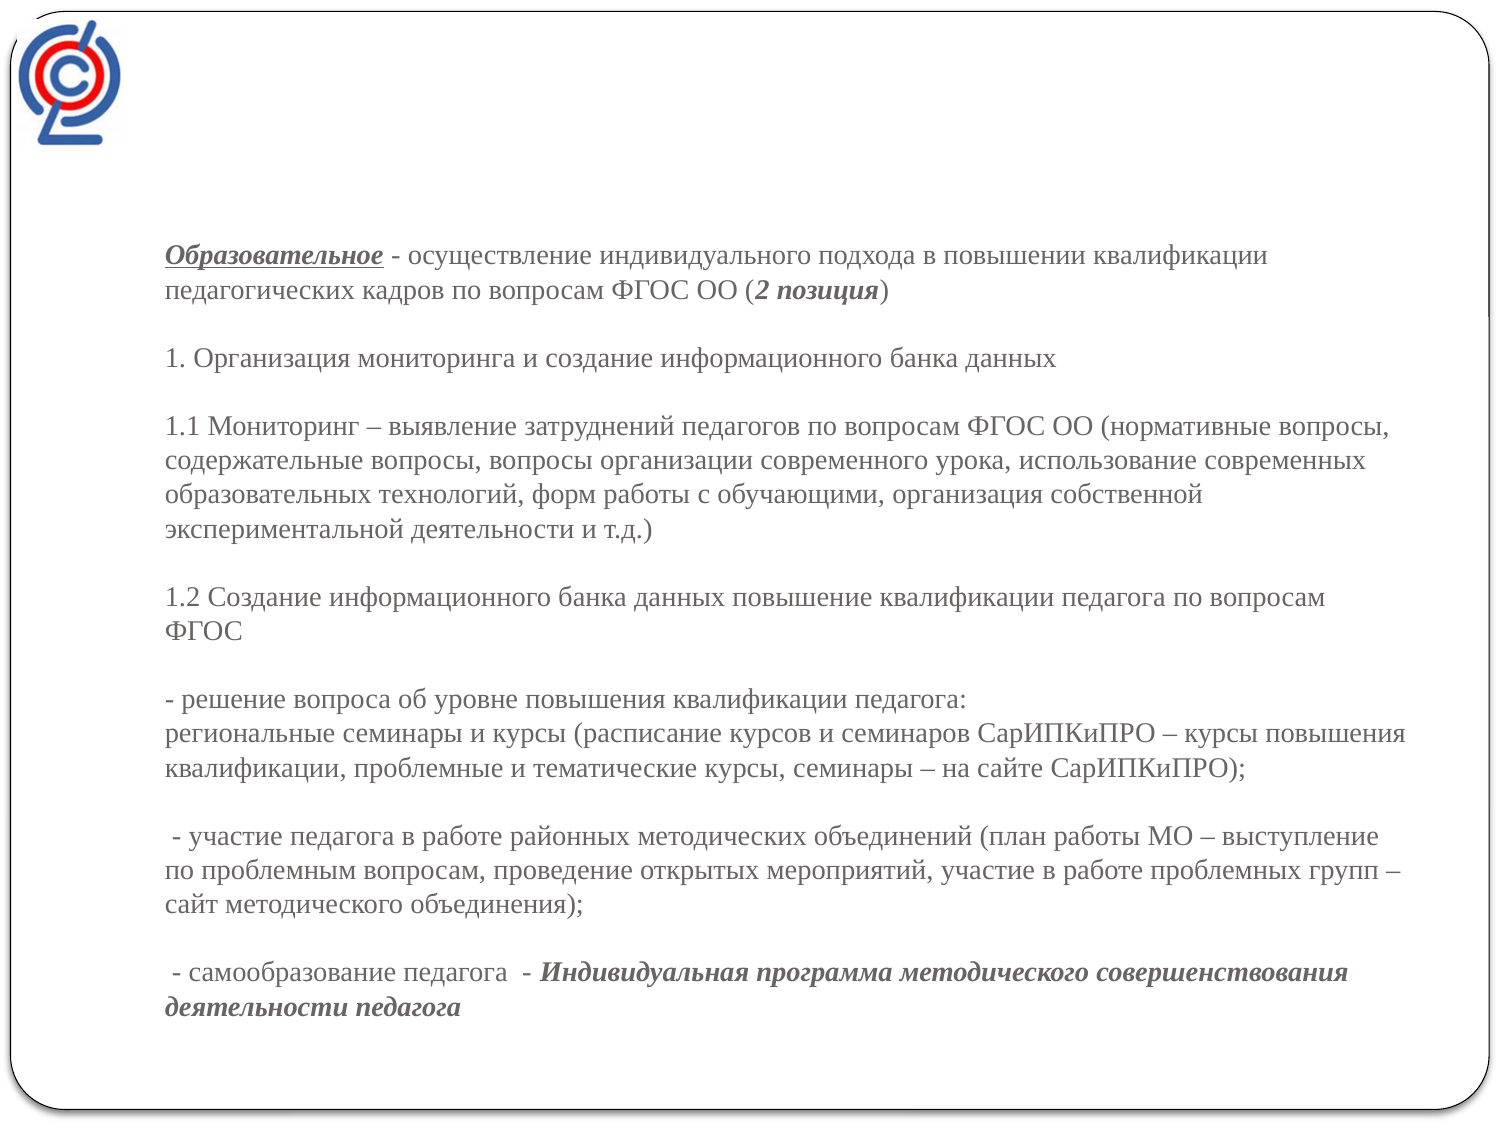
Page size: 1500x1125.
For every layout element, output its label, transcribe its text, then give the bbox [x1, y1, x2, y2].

title Образовательное - осуществление индивидуального подхода в повышении квалификации педагогических кадров по вопросам ФГОС ОО (2 позиция) 1. Организация мониторинга и создание информационного банка данных 1.1 Мониторинг – выявление затруднений педагогов по вопросам ФГОС ОО (нормативные вопросы, содержательные вопросы, вопросы организации современного урока, использование современных образовательных технологий, форм работы с обучающими, организация собственной экспериментальной деятельности и т.д.) 1.2 Создание информационного банка данных повышение квалификации педагога по вопросам ФГОС - решение вопроса об уровне повышения квалификации педагога: региональные семинары и курсы (расписание курсов и семинаров СарИПКиПРО – курсы повышения квалификации, проблемные и тематические курсы, семинары – на сайте СарИПКиПРО); - участие педагога в работе районных методических объединений (план работы МО – выступление по проблемным вопросам, проведение открытых мероприятий, участие в работе проблемных групп – сайт методического объединения); - самообразование педагога - Индивидуальная программа методического совершенствования деятельности педагога [150, 66, 1425, 1083]
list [17, 18, 123, 147]
